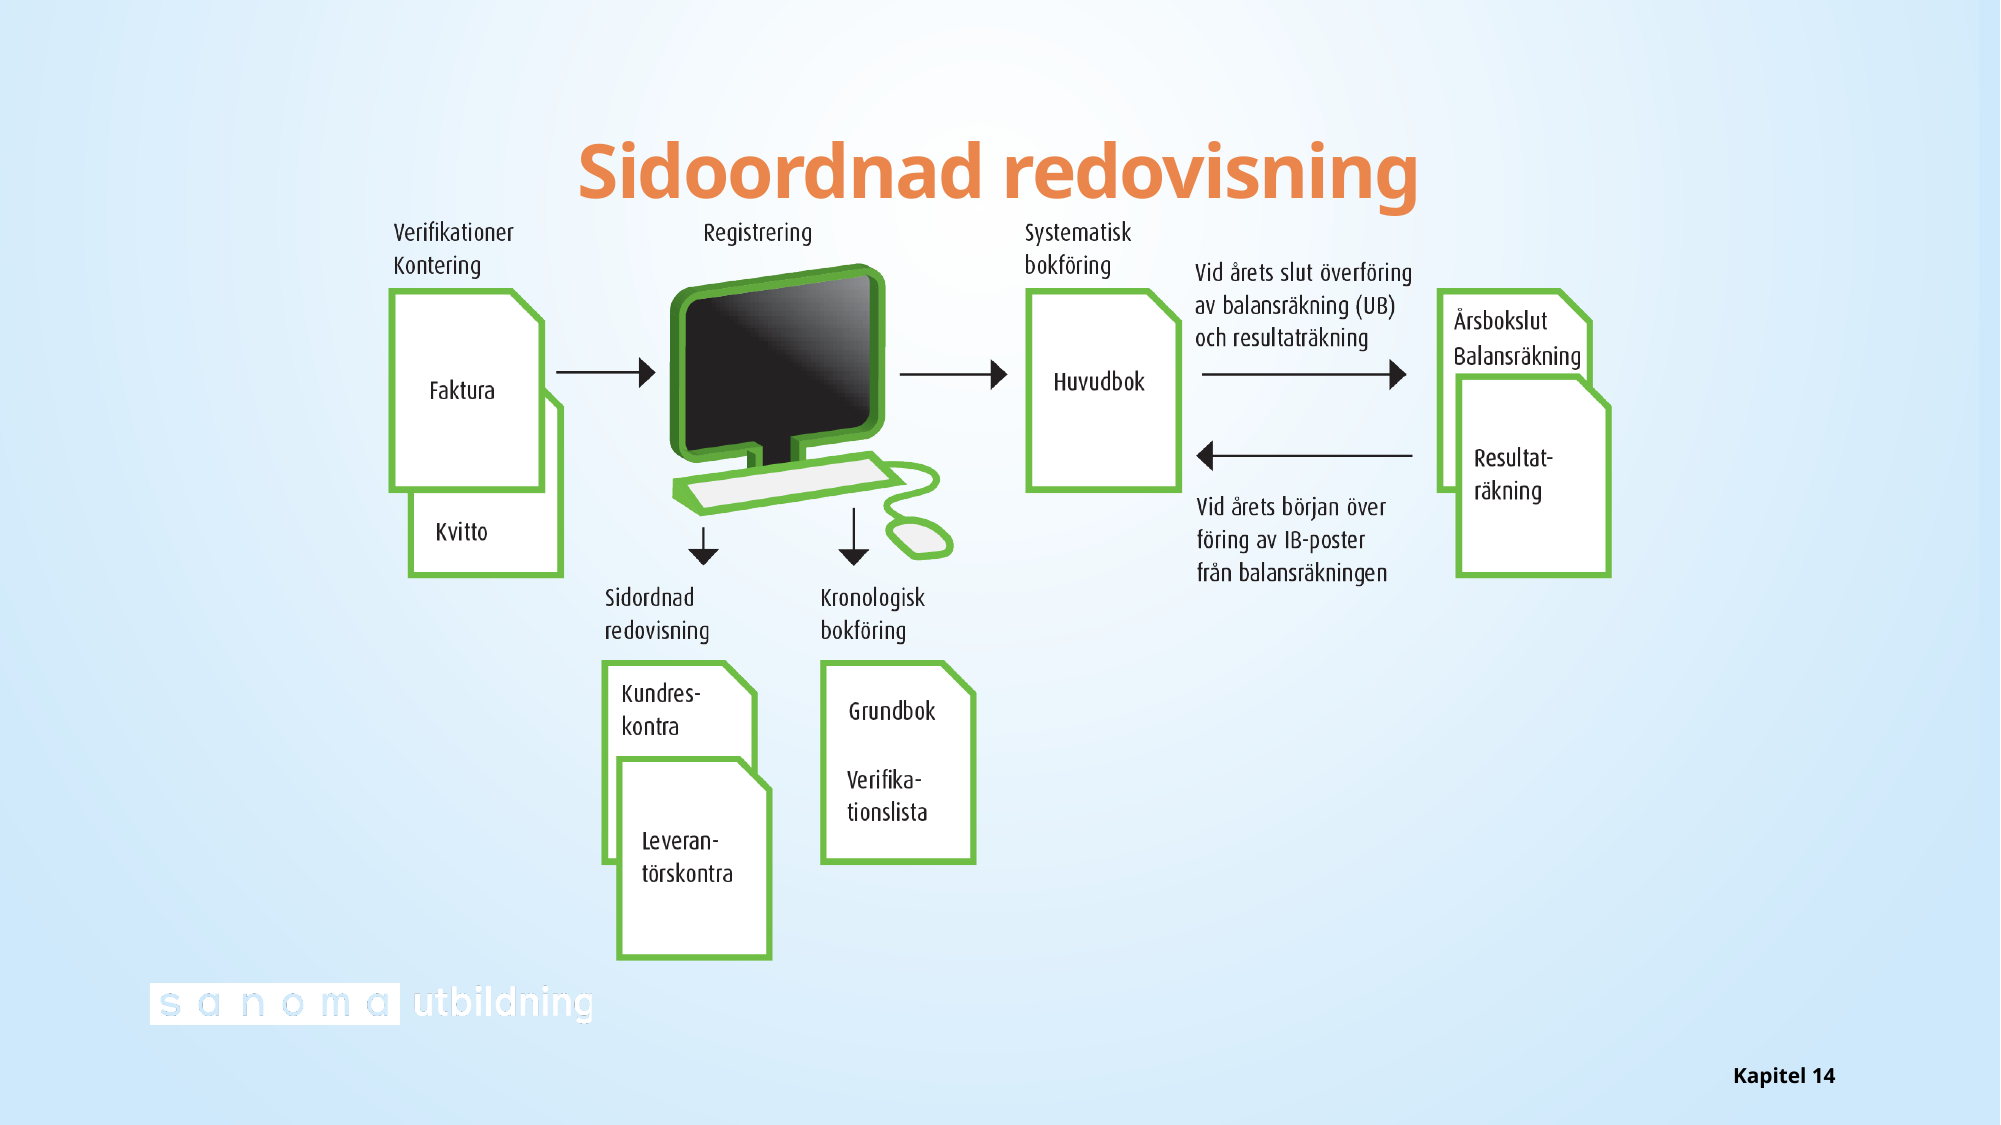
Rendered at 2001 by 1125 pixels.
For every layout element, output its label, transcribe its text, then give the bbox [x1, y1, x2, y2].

title Sidoordnad redovisning [149, 108, 1851, 219]
text_box Kapitel 14 [1687, 1055, 1851, 1096]
picture [0, 0, 1980, 1125]
